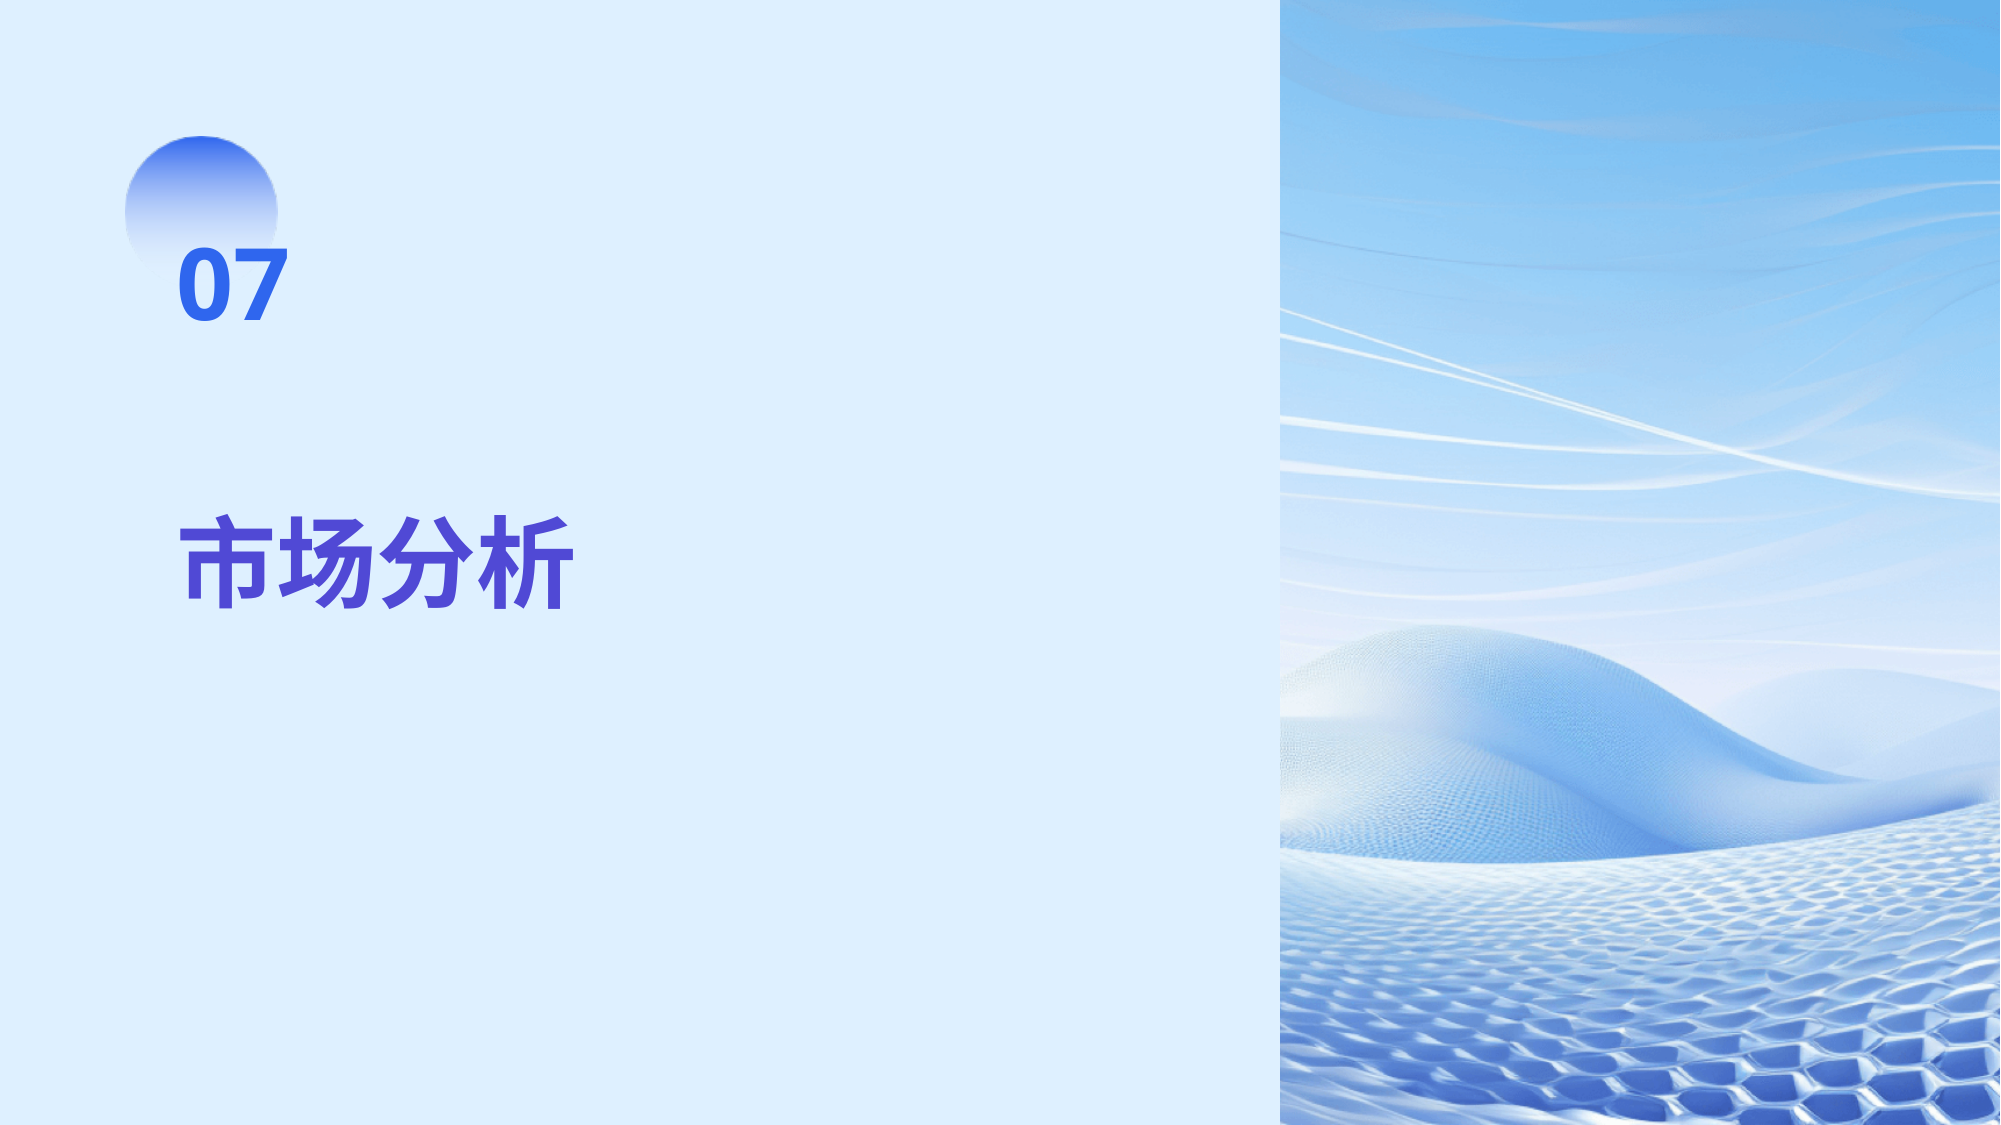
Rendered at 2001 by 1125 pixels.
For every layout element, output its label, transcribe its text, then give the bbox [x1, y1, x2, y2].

picture [1279, 0, 2000, 1125]
text_box 市场分析 [160, 431, 1111, 629]
picture [125, 136, 278, 289]
text_box 07 [160, 151, 1111, 350]
